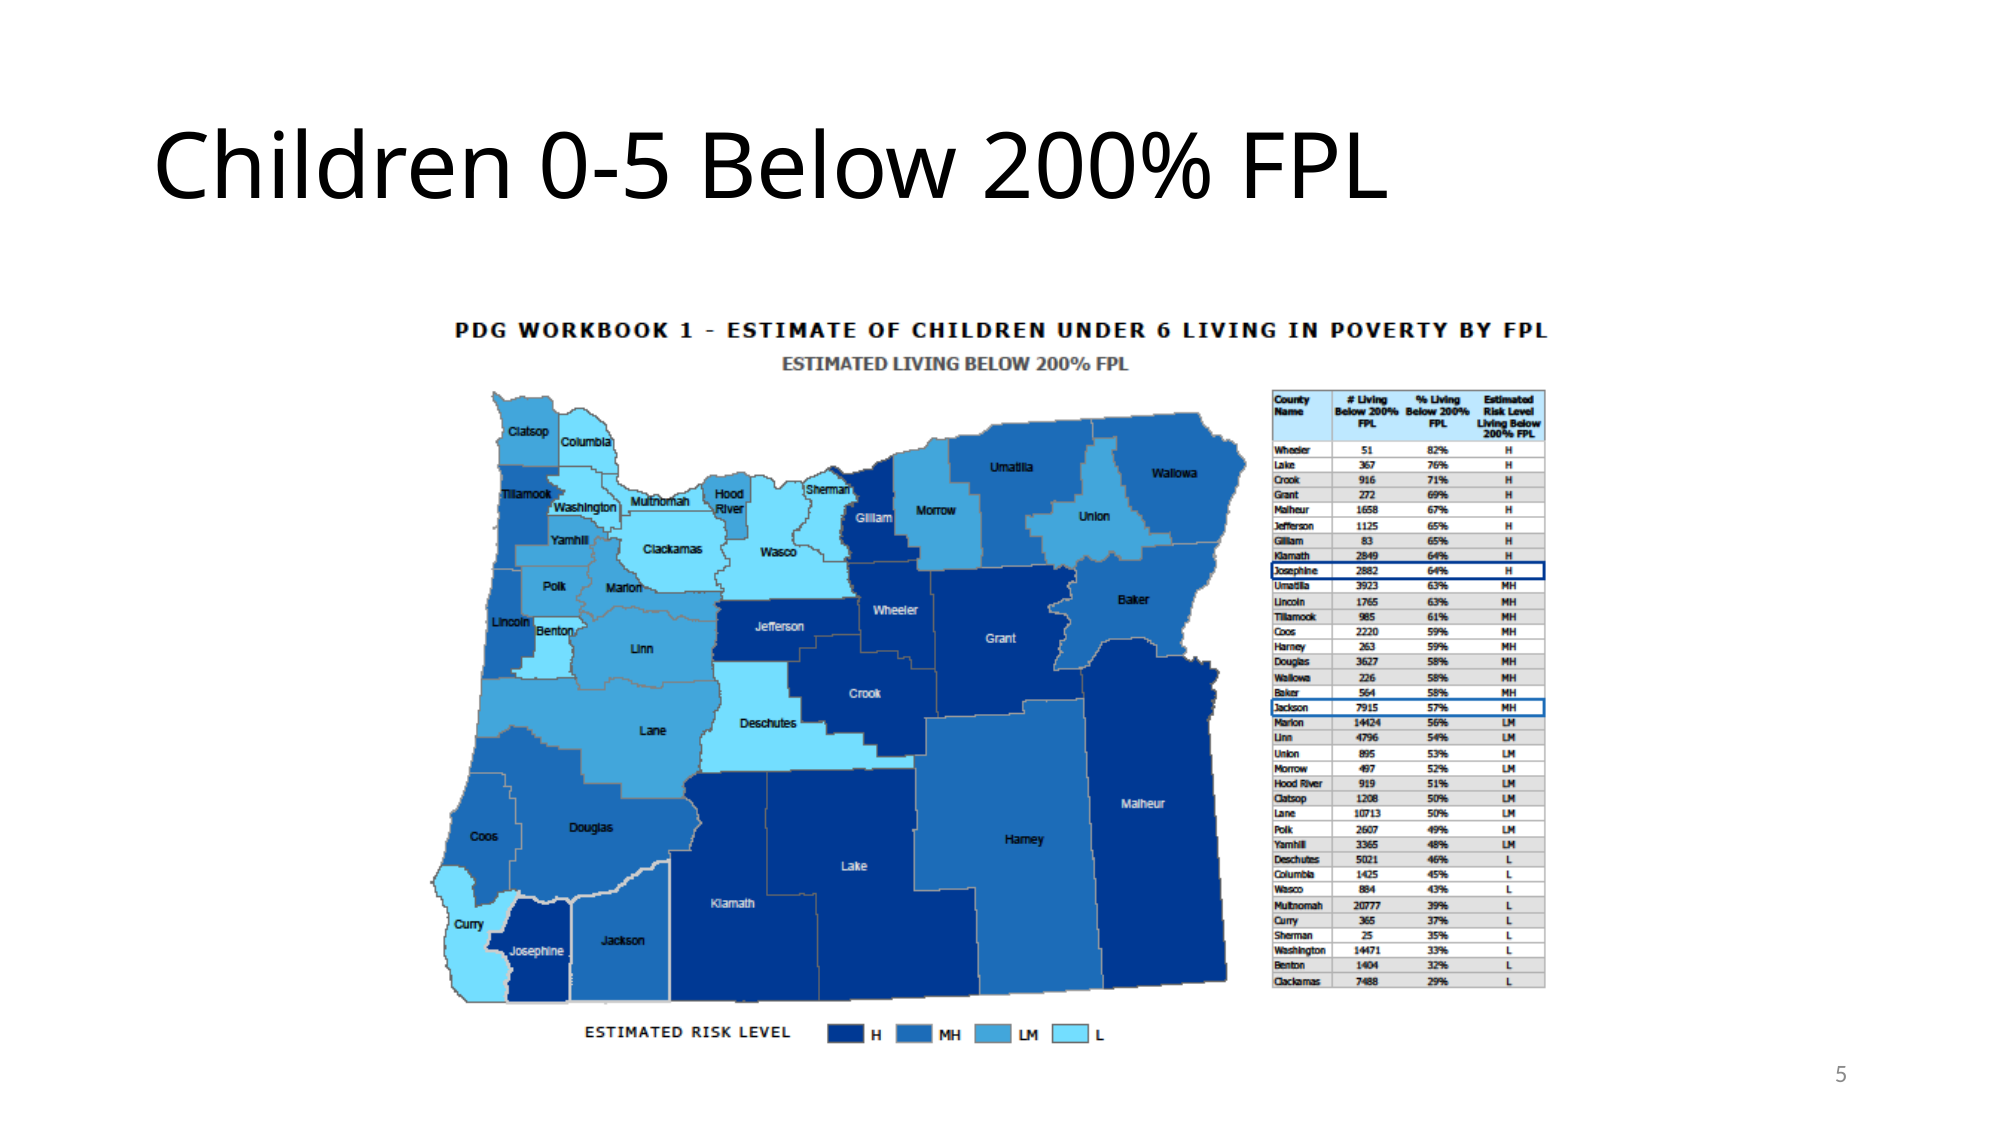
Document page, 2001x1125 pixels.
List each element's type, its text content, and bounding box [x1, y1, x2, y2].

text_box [411, 256, 1589, 1125]
slide_number 5 [1589, 1042, 1863, 1103]
title Children 0-5 Below 200% FPL [137, 59, 1863, 278]
